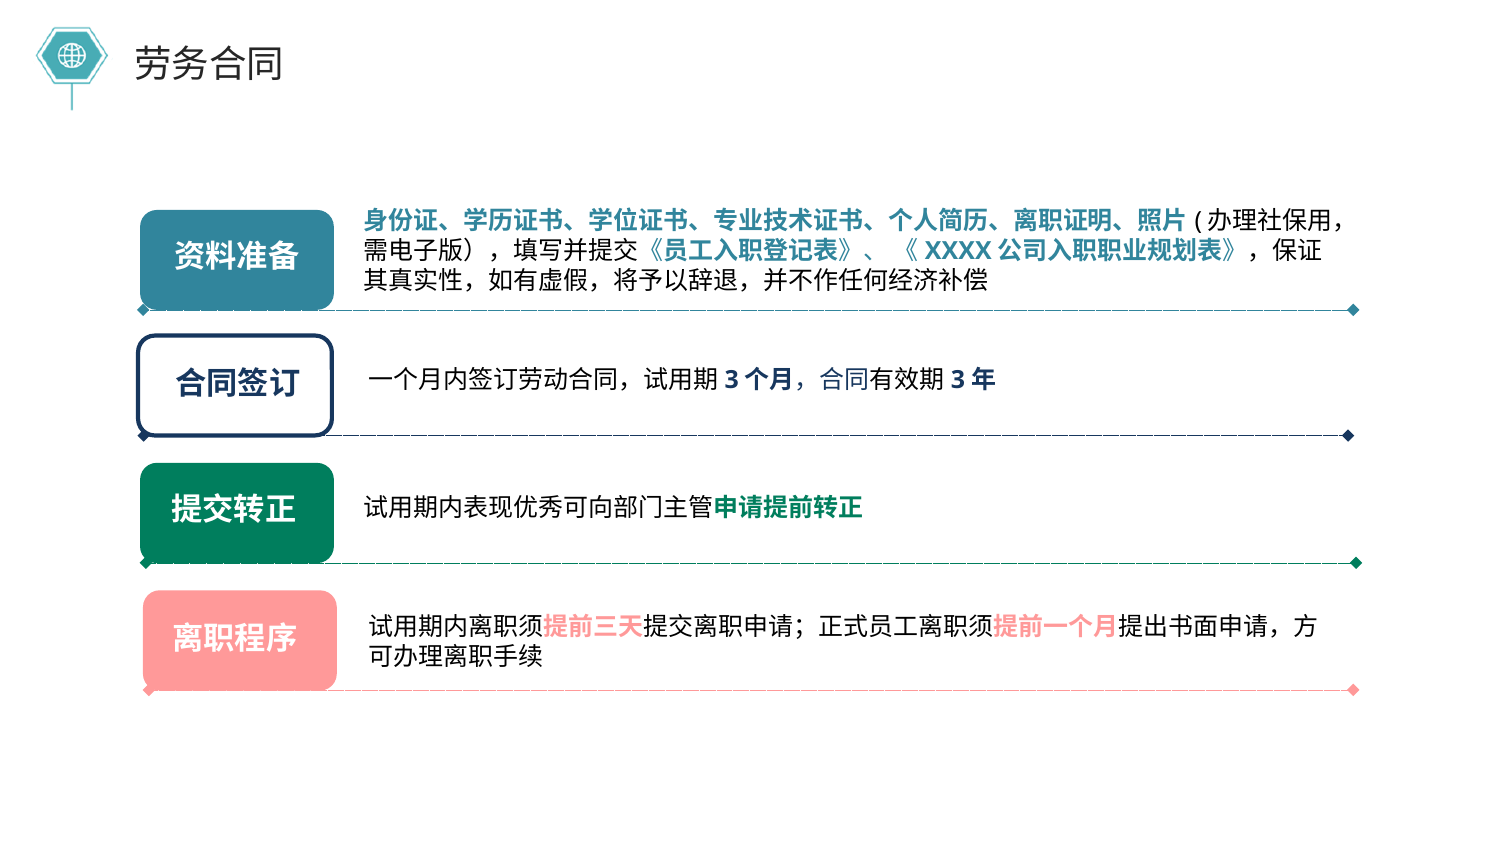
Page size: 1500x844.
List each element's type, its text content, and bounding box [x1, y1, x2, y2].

text_box 劳务合同 [119, 32, 300, 93]
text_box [139, 196, 1354, 311]
text_box [140, 588, 338, 688]
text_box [156, 603, 1354, 680]
picture [29, 20, 113, 115]
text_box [137, 335, 1349, 436]
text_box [139, 462, 1357, 564]
